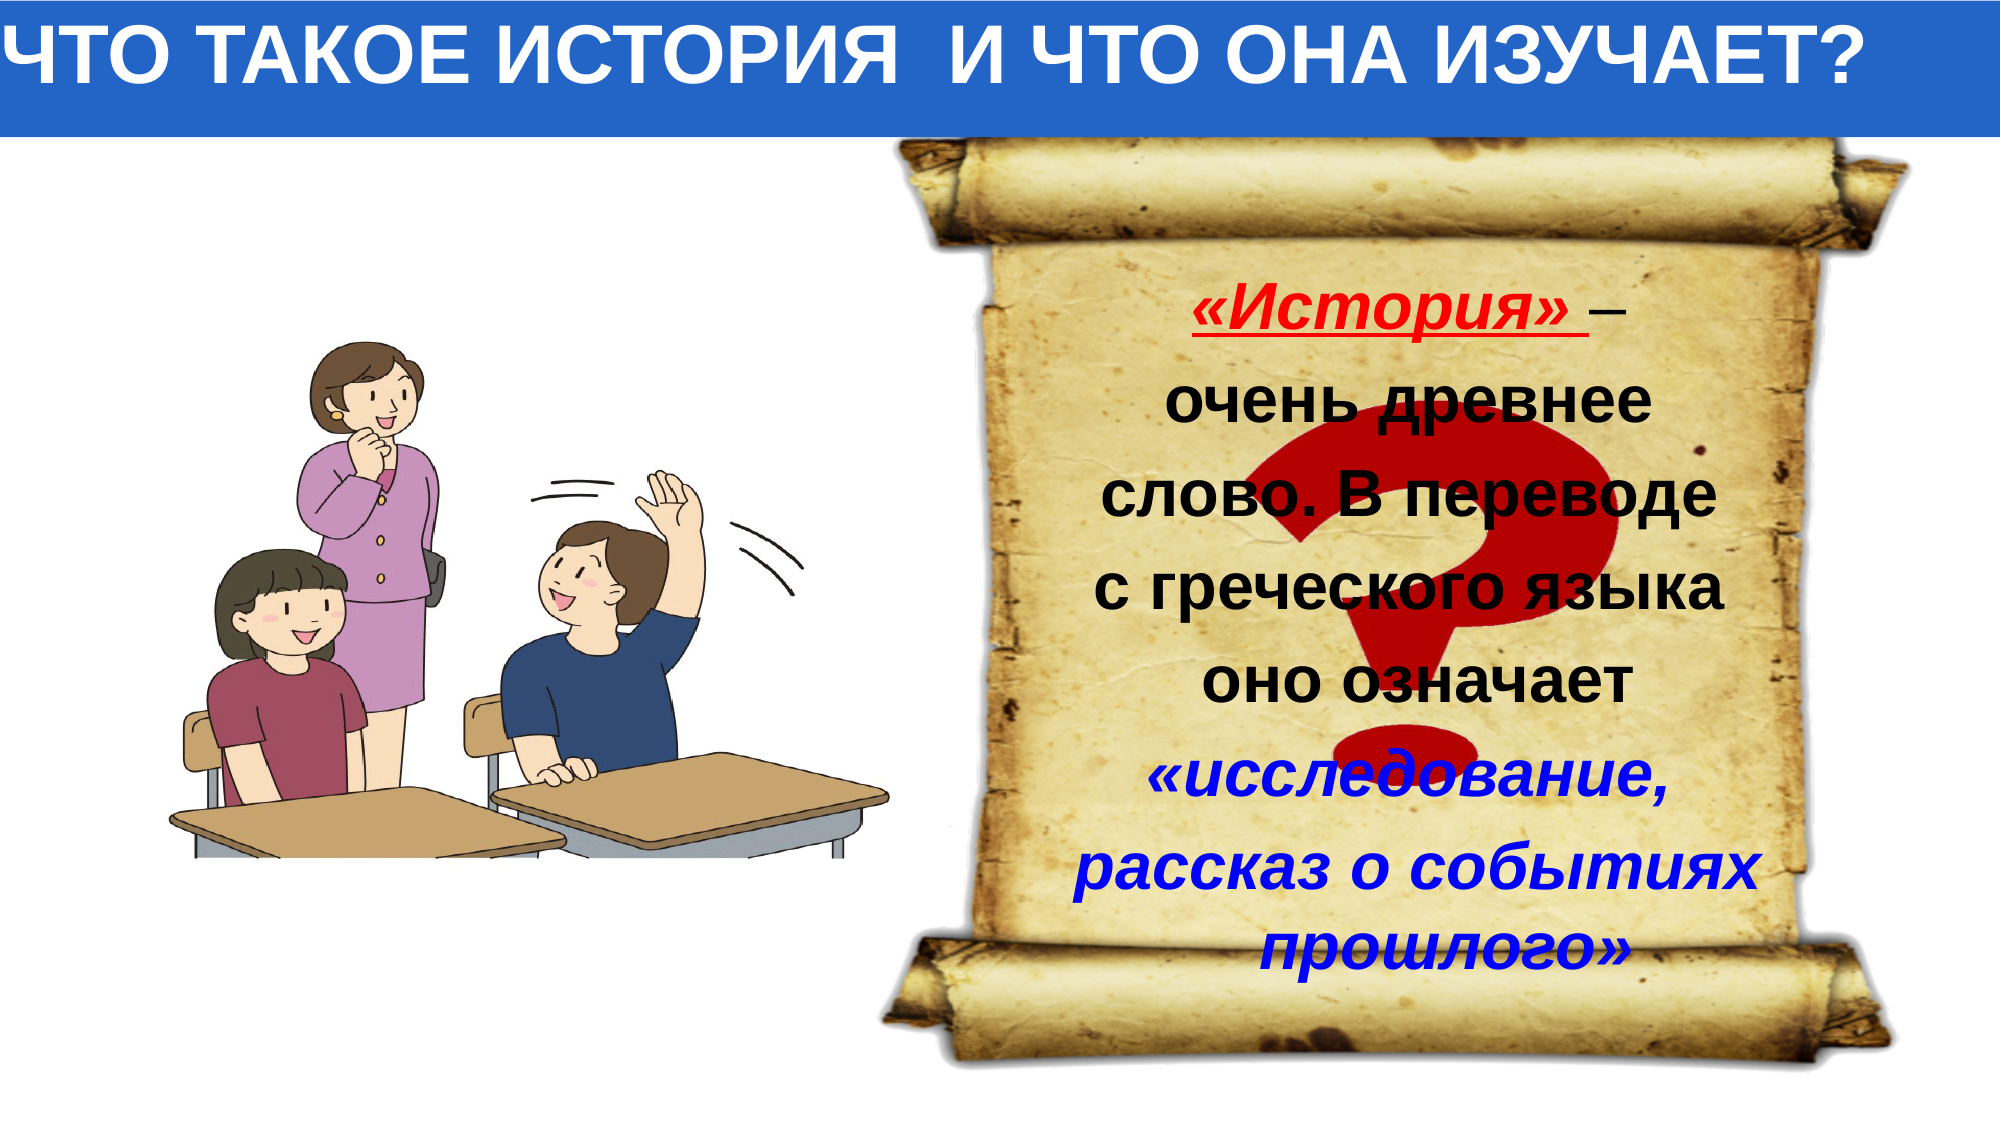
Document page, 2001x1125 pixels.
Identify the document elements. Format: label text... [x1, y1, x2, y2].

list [1235, 396, 1623, 790]
picture [149, 77, 1946, 1125]
text_box ЧТО ТАКОЕ ИСТОРИЯ И ЧТО ОНА ИЗУЧАЕТ? [0, 0, 2000, 138]
